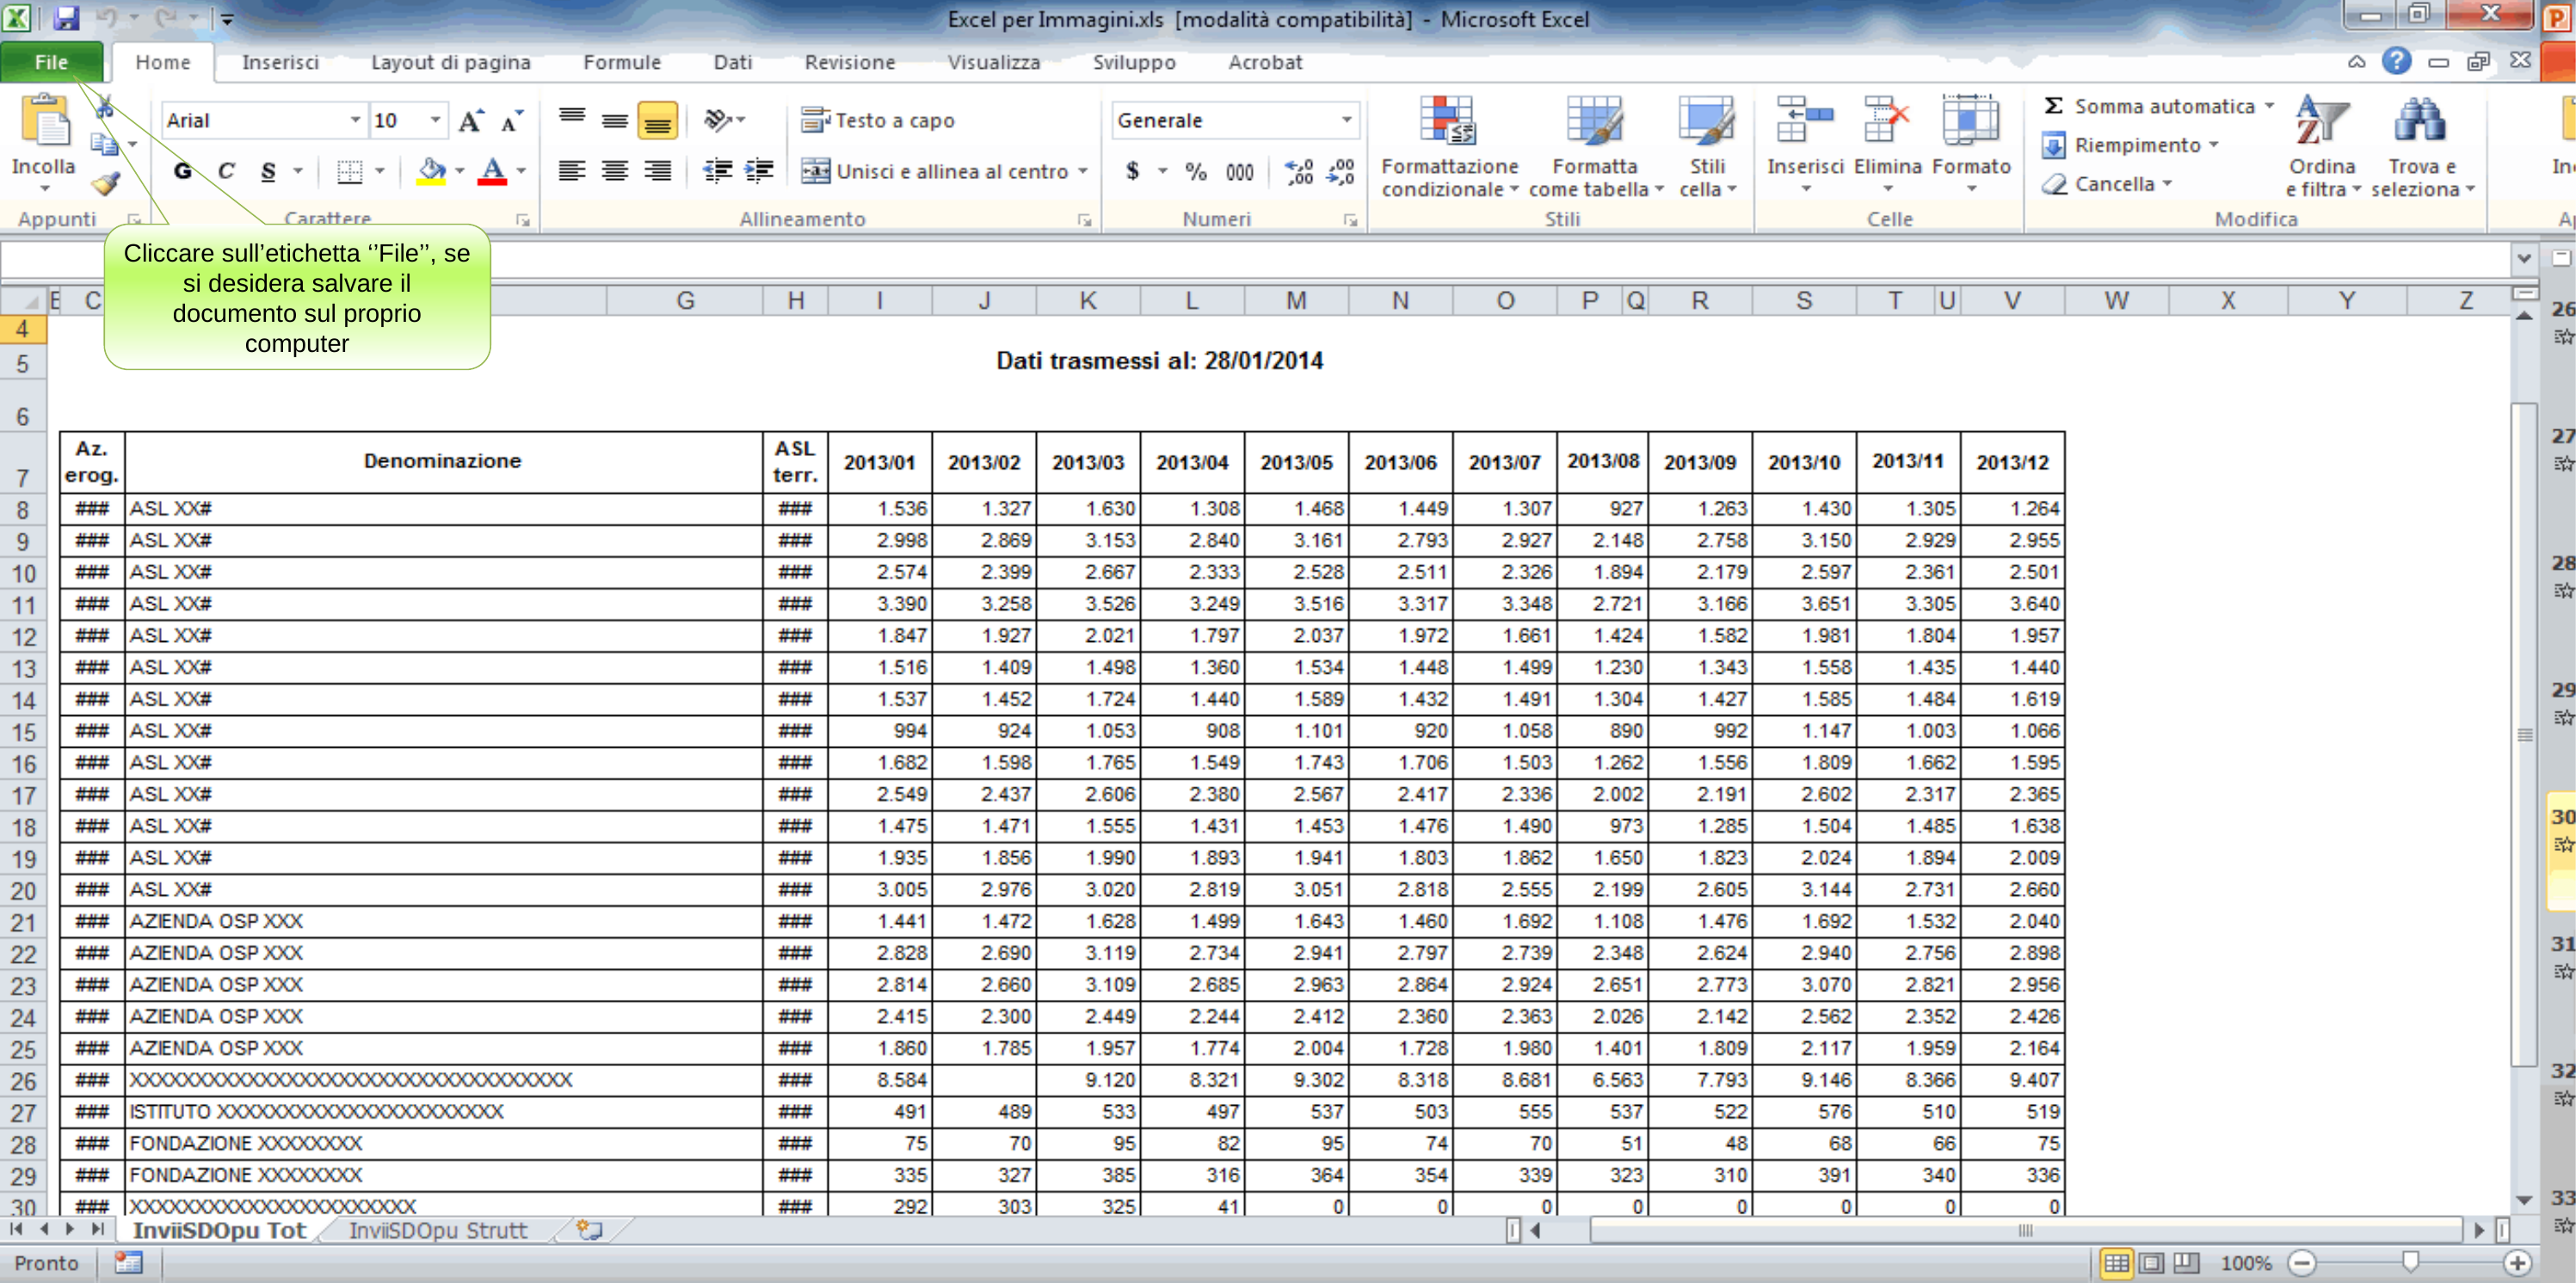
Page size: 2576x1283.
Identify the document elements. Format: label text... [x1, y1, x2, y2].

text_box Cliccare sull’etichetta ‘’File’’, se si desidera salvare il documento sul proprio computer [72, 74, 492, 371]
picture [0, 0, 2576, 1283]
